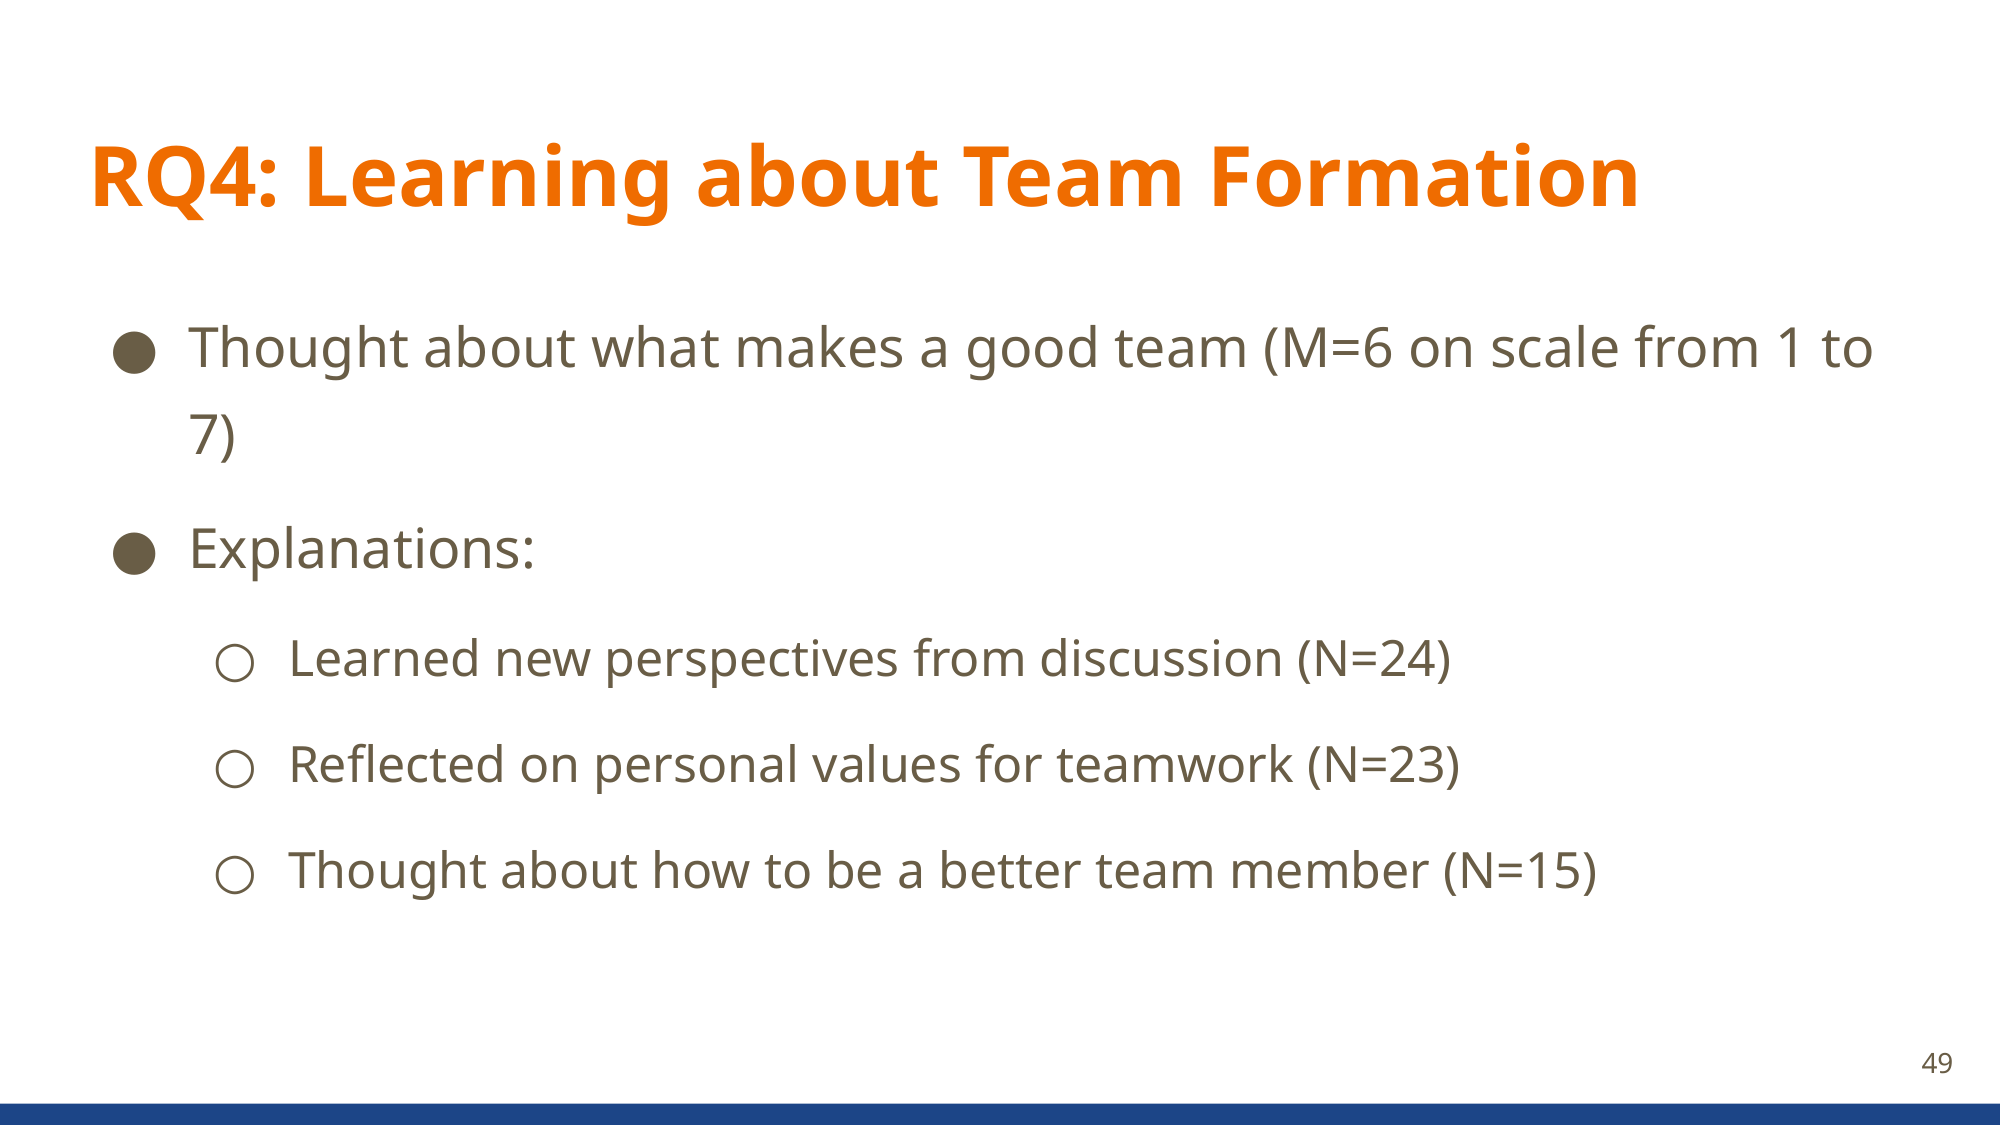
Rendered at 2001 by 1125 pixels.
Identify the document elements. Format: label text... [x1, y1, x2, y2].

slide_number 49 [1853, 1019, 1974, 1106]
list Thought about what makes a good team (M=6 on scale from 1 to 7) Explanations: Learned new perspectives from discussion (N=24) Reflected on personal values for teamwork (N=23) Thought about how to be a better team member (N=15) [68, 276, 1932, 1000]
title RQ4: Learning about Team Formation [68, 97, 1932, 252]
